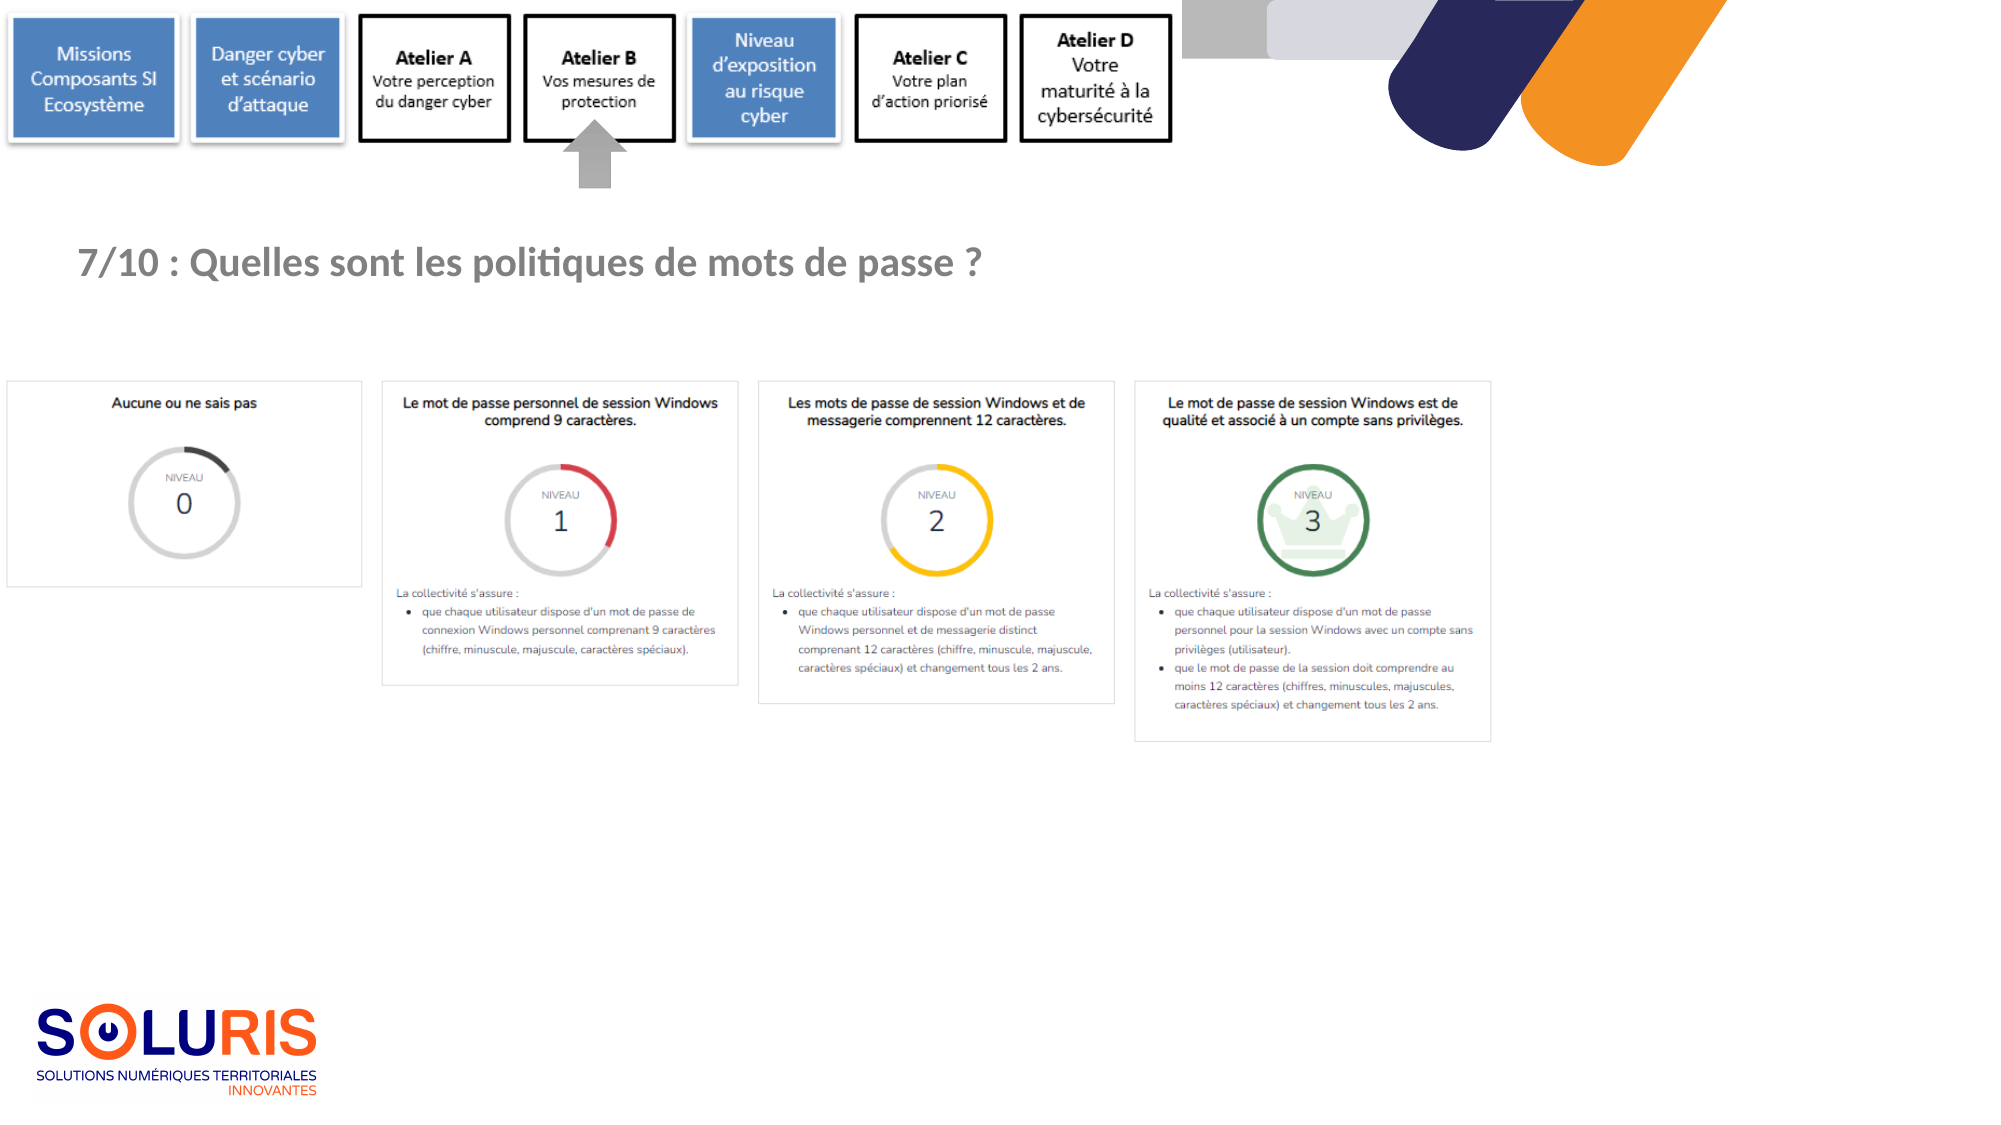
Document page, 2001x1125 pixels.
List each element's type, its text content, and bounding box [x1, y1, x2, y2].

picture [30, 995, 322, 1105]
picture [0, 0, 1182, 154]
picture [0, 371, 1500, 754]
text_box [578, 154, 611, 189]
text_box 7/10 : Quelles sont les politiques de mots de passe ? [62, 227, 1426, 293]
